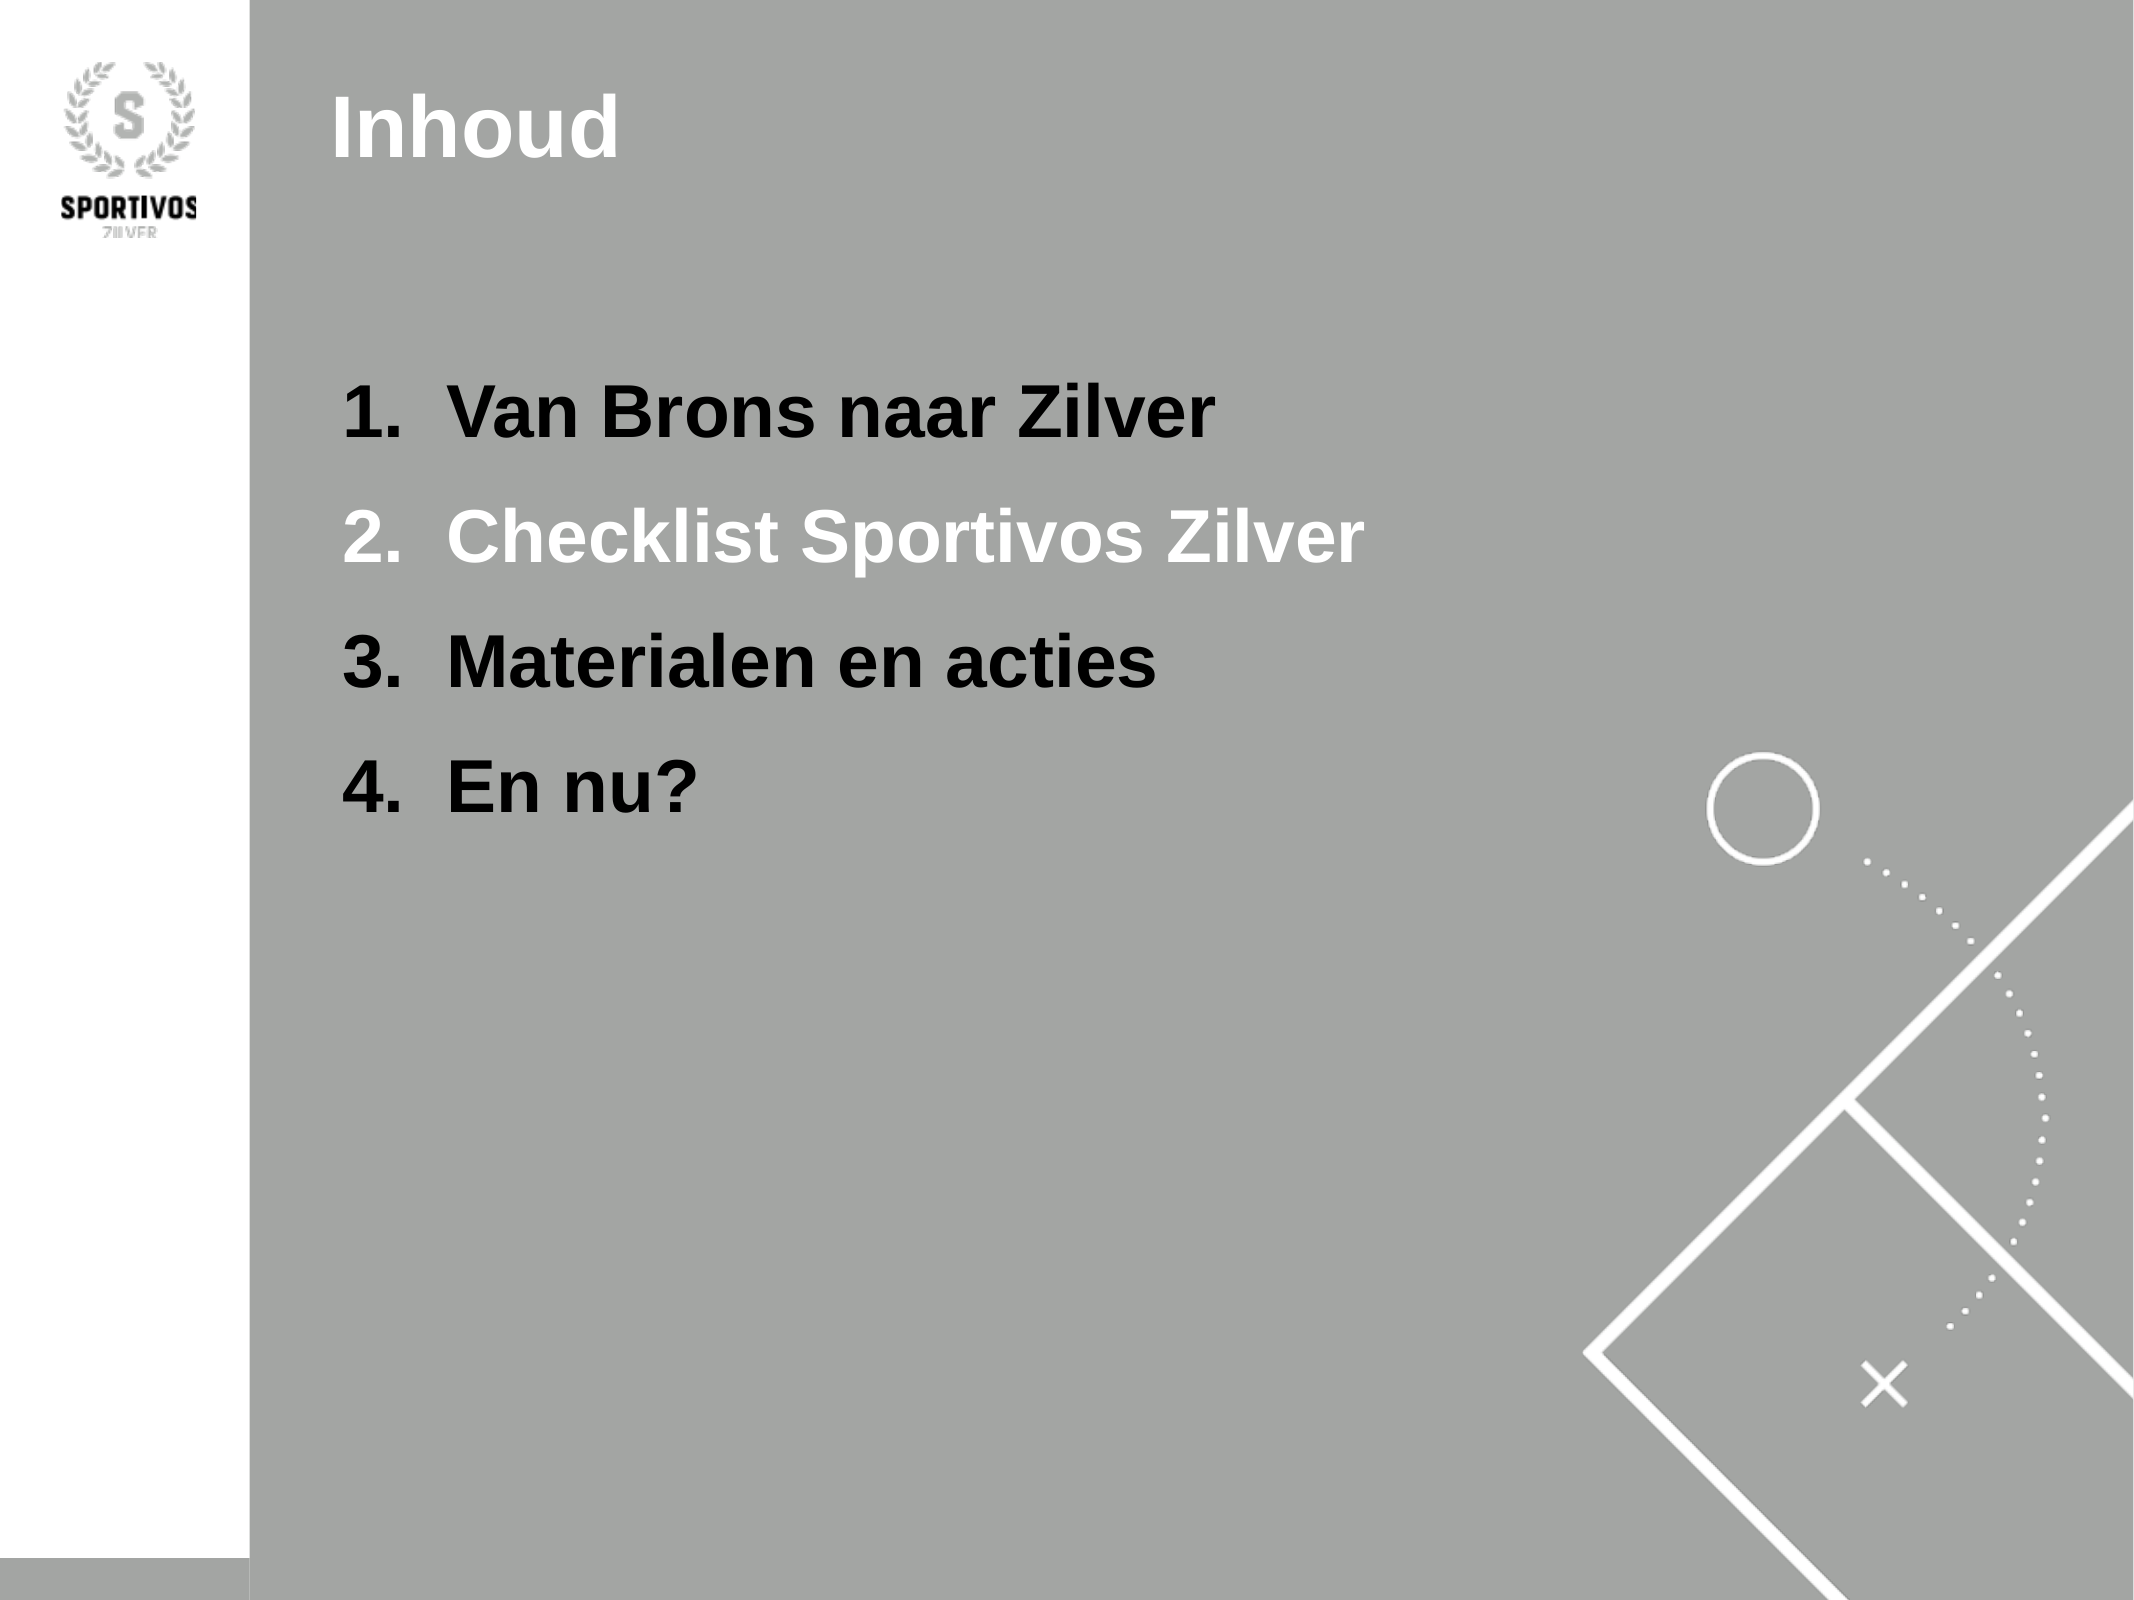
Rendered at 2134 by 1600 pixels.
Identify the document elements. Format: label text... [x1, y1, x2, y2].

list Van Brons naar Zilver Checklist Sportivos Zilver Materialen en acties En nu? [333, 318, 1992, 841]
list Inhoud [321, 61, 1943, 184]
